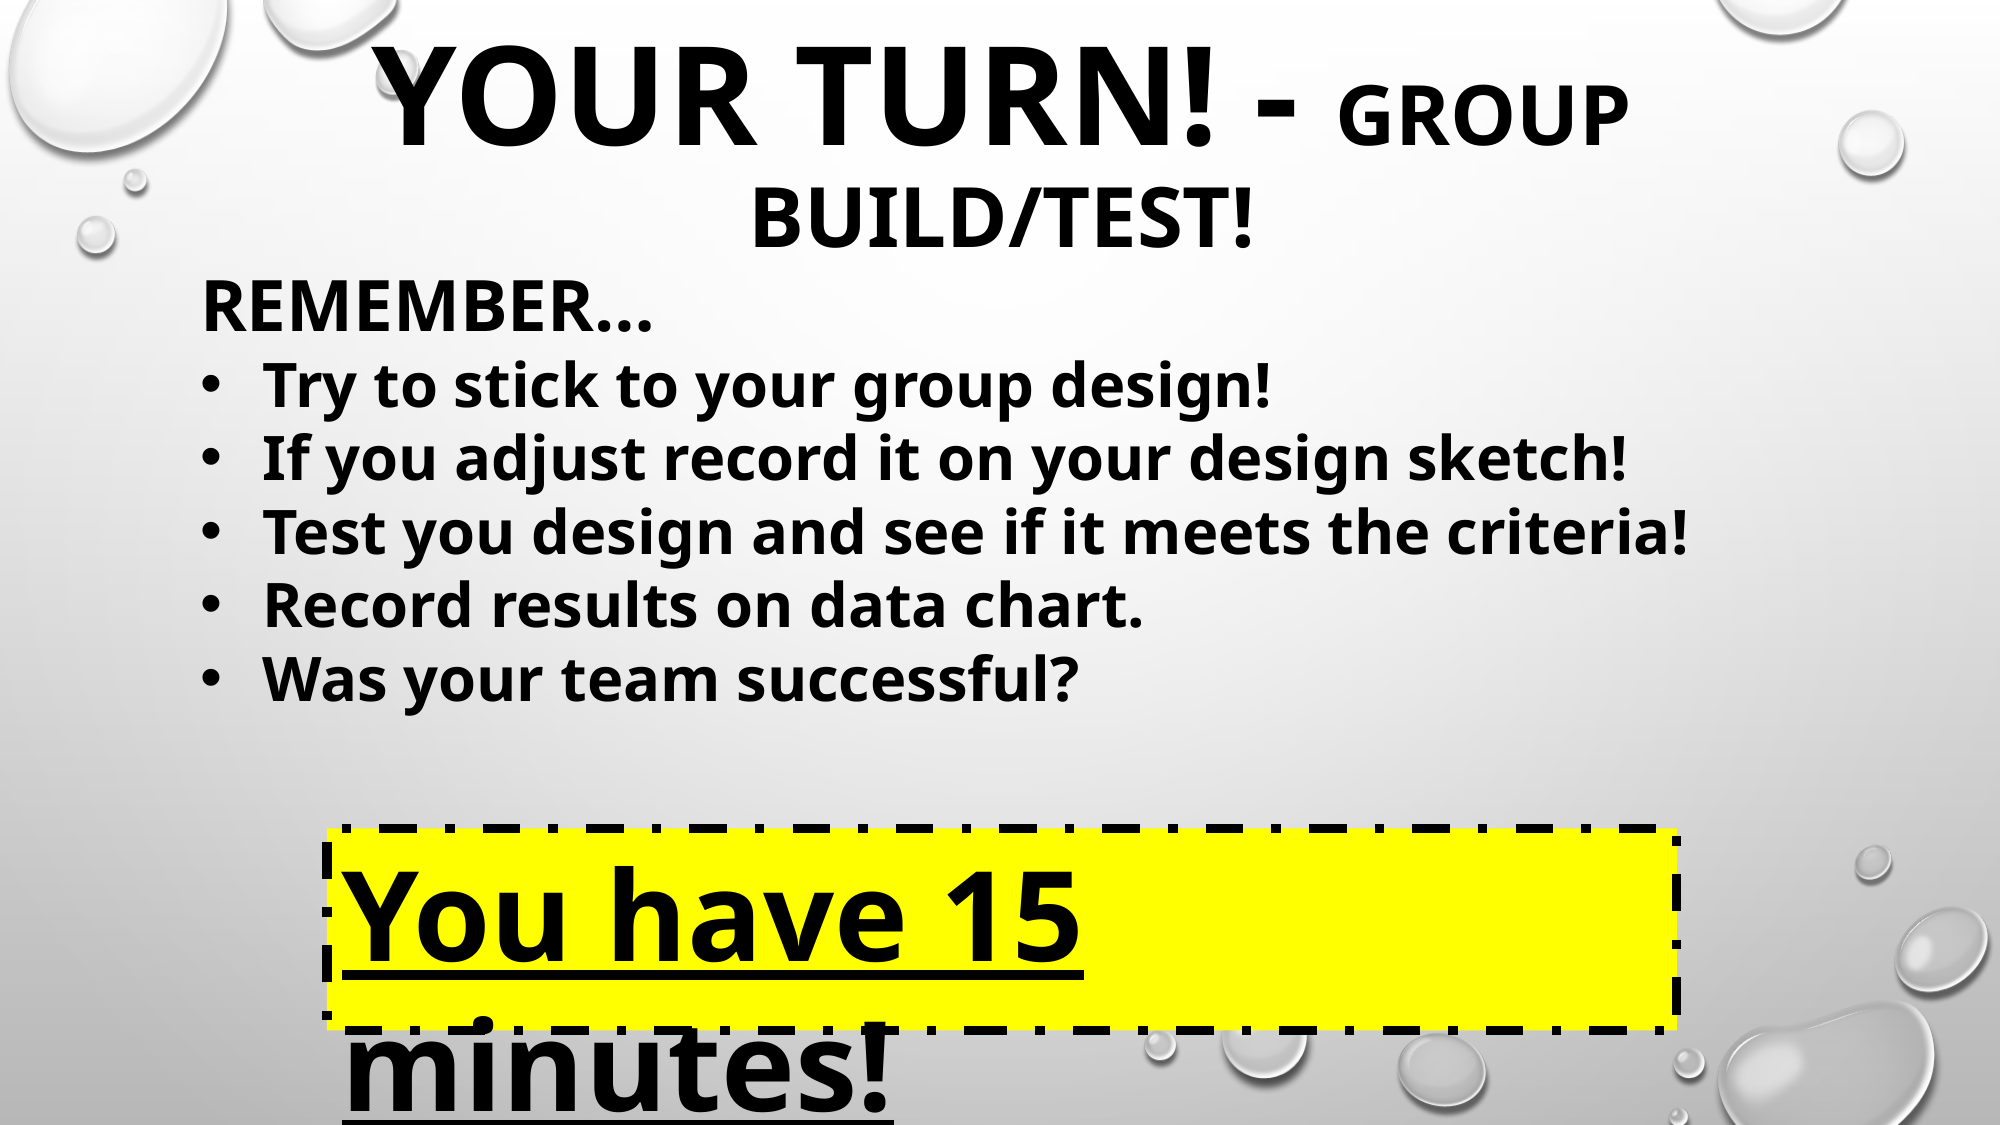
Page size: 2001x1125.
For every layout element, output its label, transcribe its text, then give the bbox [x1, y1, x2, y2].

text_box You have 15 minutes! [326, 828, 1677, 1031]
title YOUR TURN! - GROUP BUILD/TEST! [151, 15, 1852, 253]
picture [0, 0, 2000, 1125]
list REMEMBER… Try to stick to your group design! If you adjust record it on your design sketch! Test you design and see if it meets the criteria! Record results on data chart. Was your team successful? [97, 253, 1925, 747]
